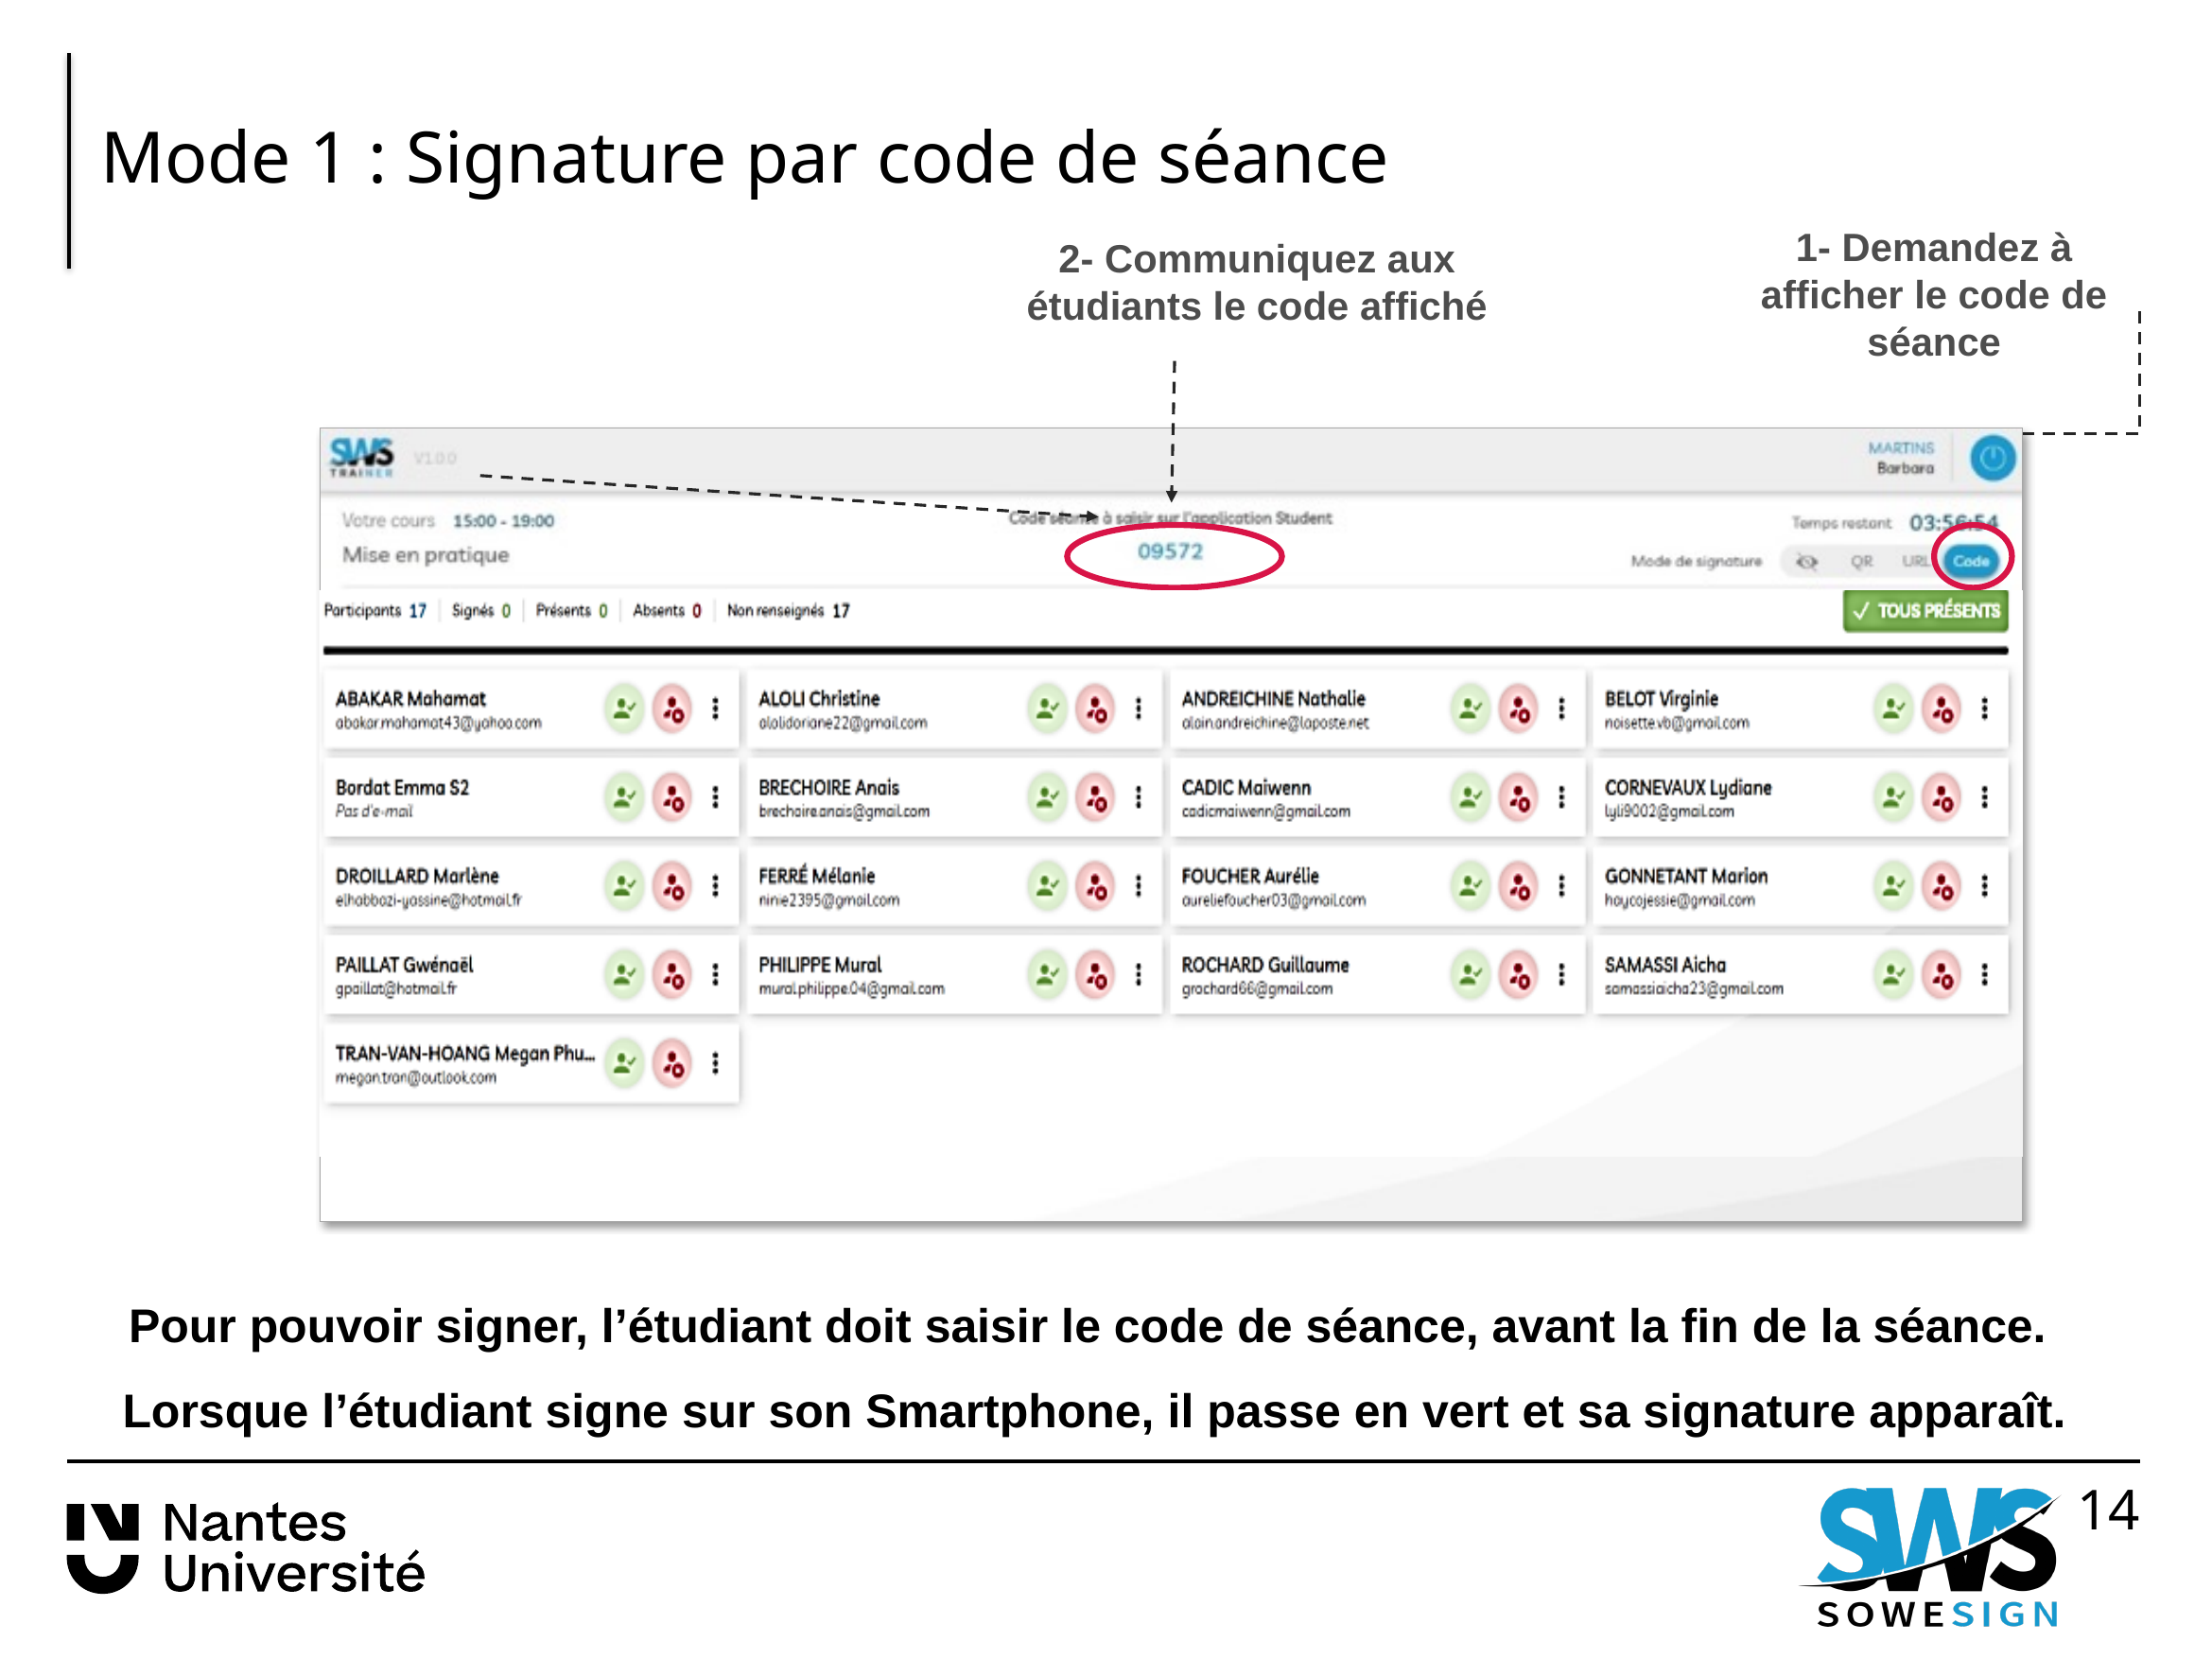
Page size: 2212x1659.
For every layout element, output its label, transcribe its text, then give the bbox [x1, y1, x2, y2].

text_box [2028, 370, 2199, 498]
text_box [479, 475, 1099, 517]
text_box Pour pouvoir signer, l’étudiant doit saisir le code de séance, avant la fin de la séance. Lorsque l’étudiant signe sur son Smartphone, il passe en vert et sa signature apparaît. [72, 1259, 2089, 1444]
picture [1798, 1488, 2062, 1627]
slide_number 14 [1815, 1478, 2140, 1546]
text_box 1- Demandez à afficher le code de séance [1705, 215, 2164, 368]
text_box 2- Communiquez aux étudiants le code affiché [956, 226, 1559, 336]
title Mode 1 : Signature par code de séance [100, 121, 2023, 200]
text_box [319, 360, 2023, 1222]
